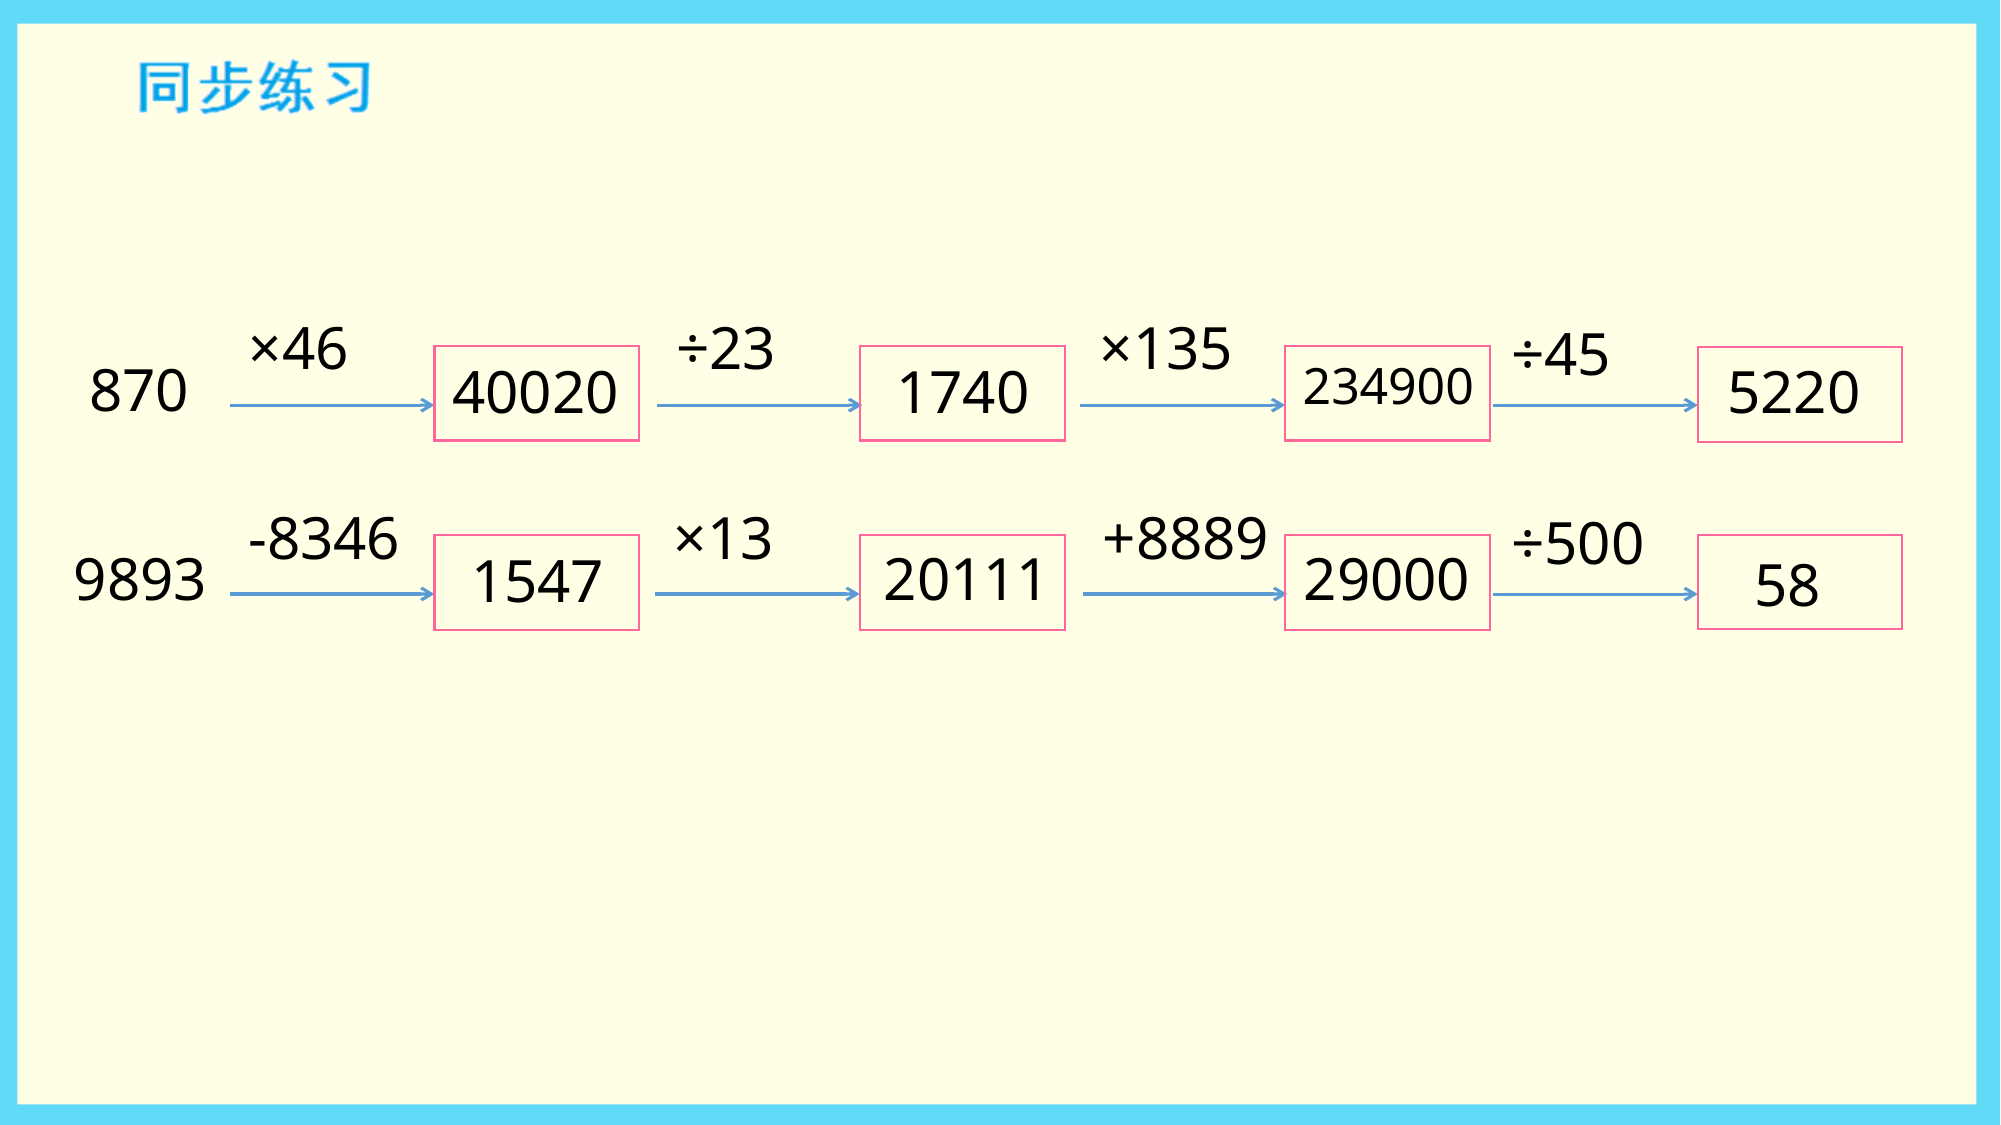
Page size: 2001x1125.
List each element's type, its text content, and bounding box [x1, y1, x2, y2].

text_box ÷500 [1496, 498, 1660, 584]
text_box -8346 [233, 493, 415, 579]
text_box +8889 [1088, 493, 1285, 579]
text_box 40020 [437, 347, 634, 433]
text_box [18, 0, 1975, 25]
text_box [433, 534, 640, 631]
text_box ÷23 [661, 304, 792, 389]
text_box [1697, 346, 1903, 443]
text_box [1284, 345, 1491, 442]
text_box ×13 [659, 493, 789, 579]
text_box 1740 [881, 347, 1045, 433]
text_box 29000 [1289, 534, 1486, 620]
text_box ×135 [1085, 304, 1248, 389]
text_box 9893 [59, 534, 222, 620]
text_box 870 [74, 346, 204, 431]
text_box [1697, 534, 1903, 630]
text_box [1284, 534, 1491, 631]
text_box 20111 [869, 534, 1066, 620]
text_box [0, 1103, 2000, 1125]
picture [43, 48, 384, 141]
text_box ×46 [234, 304, 364, 389]
text_box [859, 534, 1066, 631]
text_box [0, 0, 18, 1103]
text_box [1975, 0, 2000, 1103]
text_box ÷45 [1496, 309, 1626, 395]
text_box [433, 345, 640, 442]
text_box [859, 345, 1066, 442]
text_box 234900 [1287, 347, 1489, 423]
